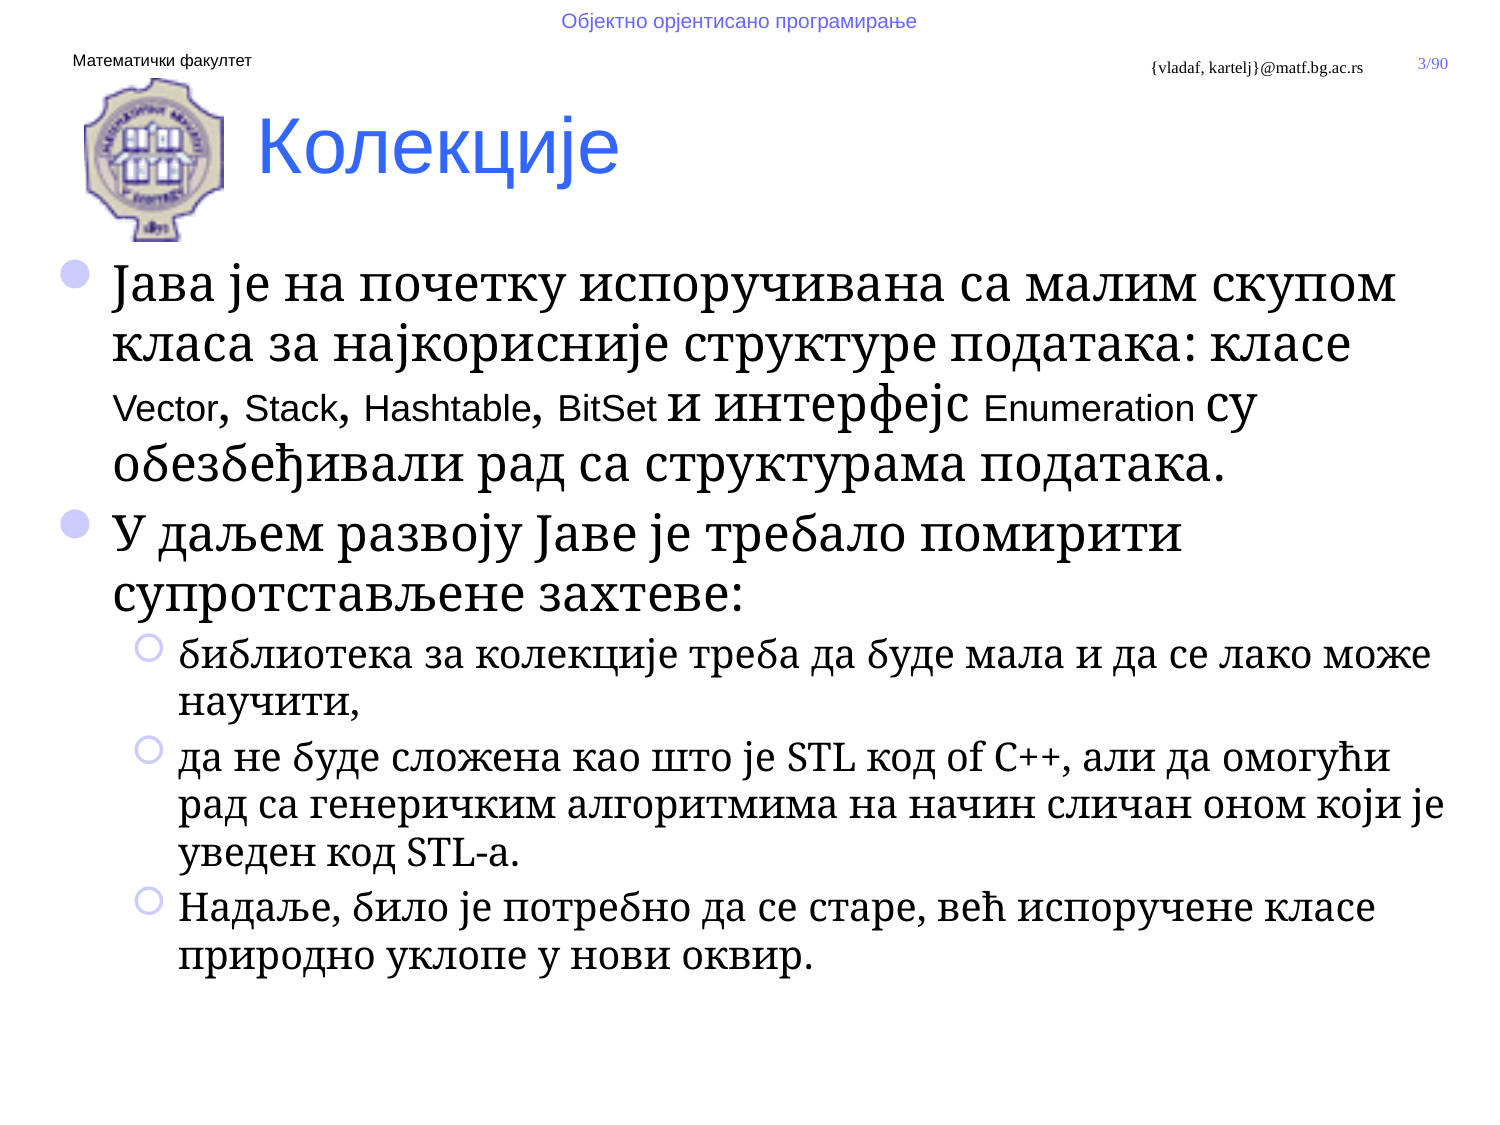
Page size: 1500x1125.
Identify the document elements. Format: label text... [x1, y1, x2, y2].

list Јава је на почетку испоручивана са малим скупом класа за најкорисније структуре података: класе Vector, Stack, Hashtable, BitSet и интерфејс Enumeration су обезбеђивали рад са структурама података. У даљем развоју Јаве је требало помирити супротстављене захтеве: библиотека за колекције треба да буде мала и да се лако може научити, да не буде сложена као што је STL код of C++, али да омогући рад са генеричким алгоритмима на начин сличан оном који је уведен код STL-а. Надаље, било је потребно да се старе, већ испоручене класе природно уклопе у нови оквир. [41, 243, 1471, 979]
text_box Колекције [242, 66, 1424, 217]
picture [84, 78, 224, 242]
